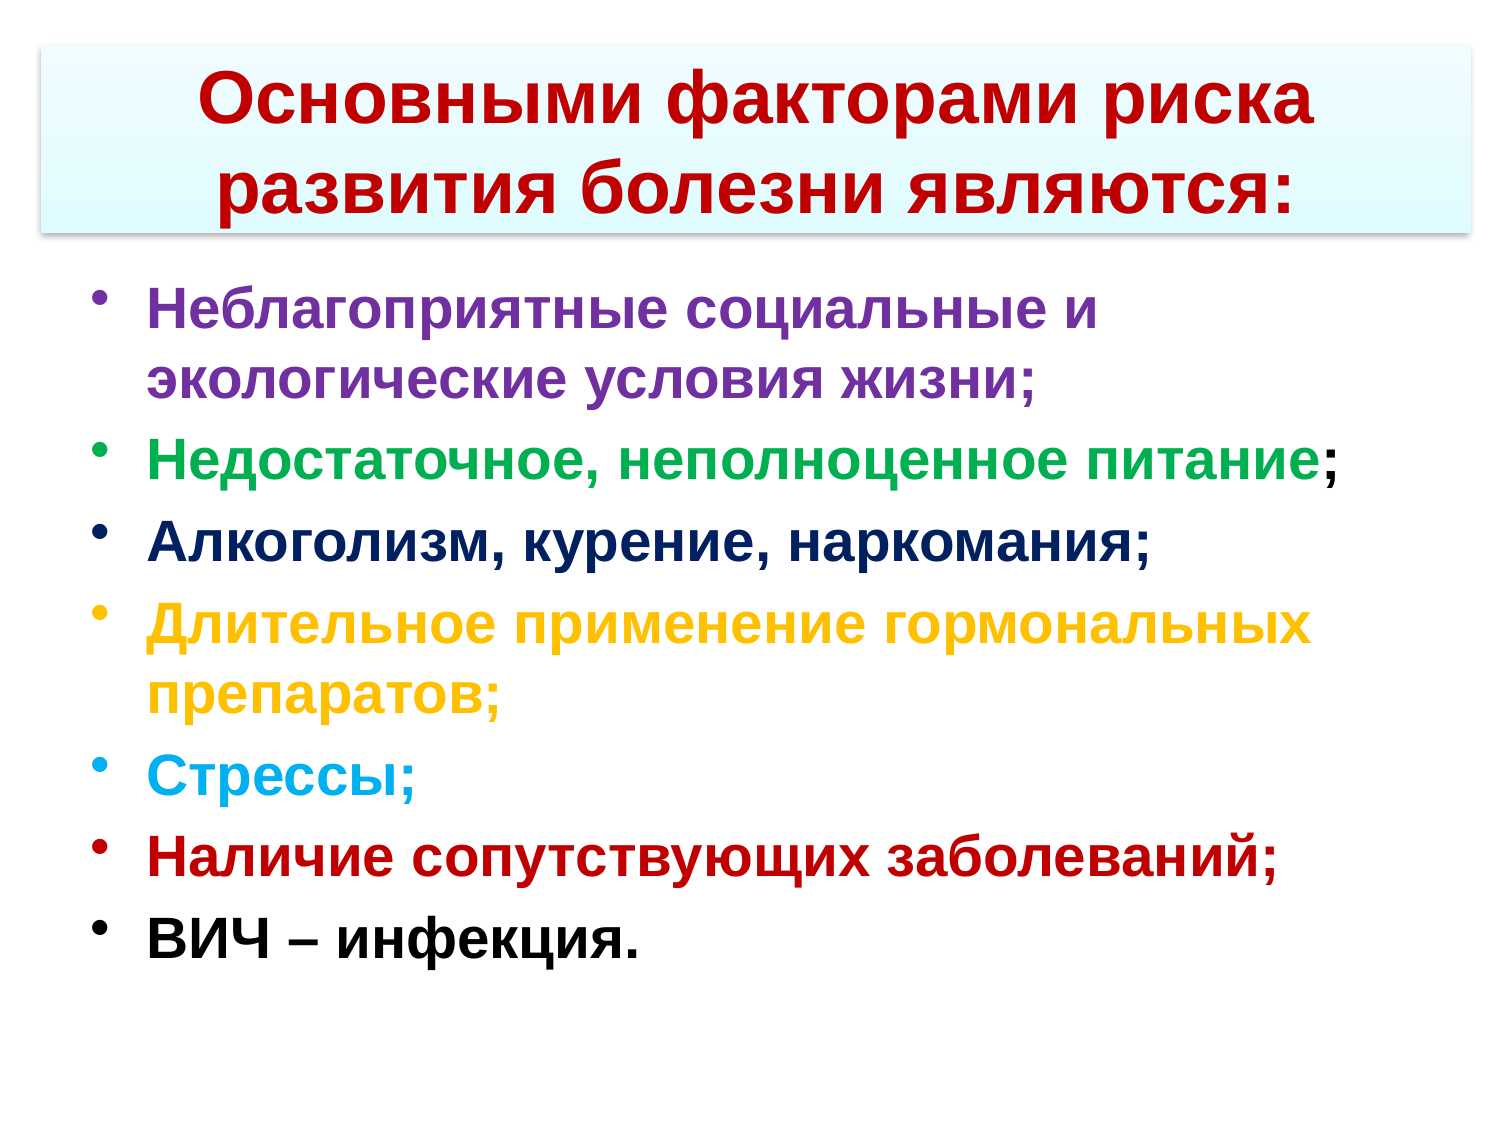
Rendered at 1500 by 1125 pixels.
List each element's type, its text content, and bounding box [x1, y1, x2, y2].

title Основными факторами риска развития болезни являются: [41, 44, 1471, 233]
list Неблагоприятные социальные и экологические условия жизни; Недостаточное, неполноценное питание; Алкоголизм, курение, наркомания; Длительное применение гормональных препаратов; Стрессы; Наличие сопутствующих заболеваний; ВИЧ – инфекция. [74, 262, 1426, 1006]
